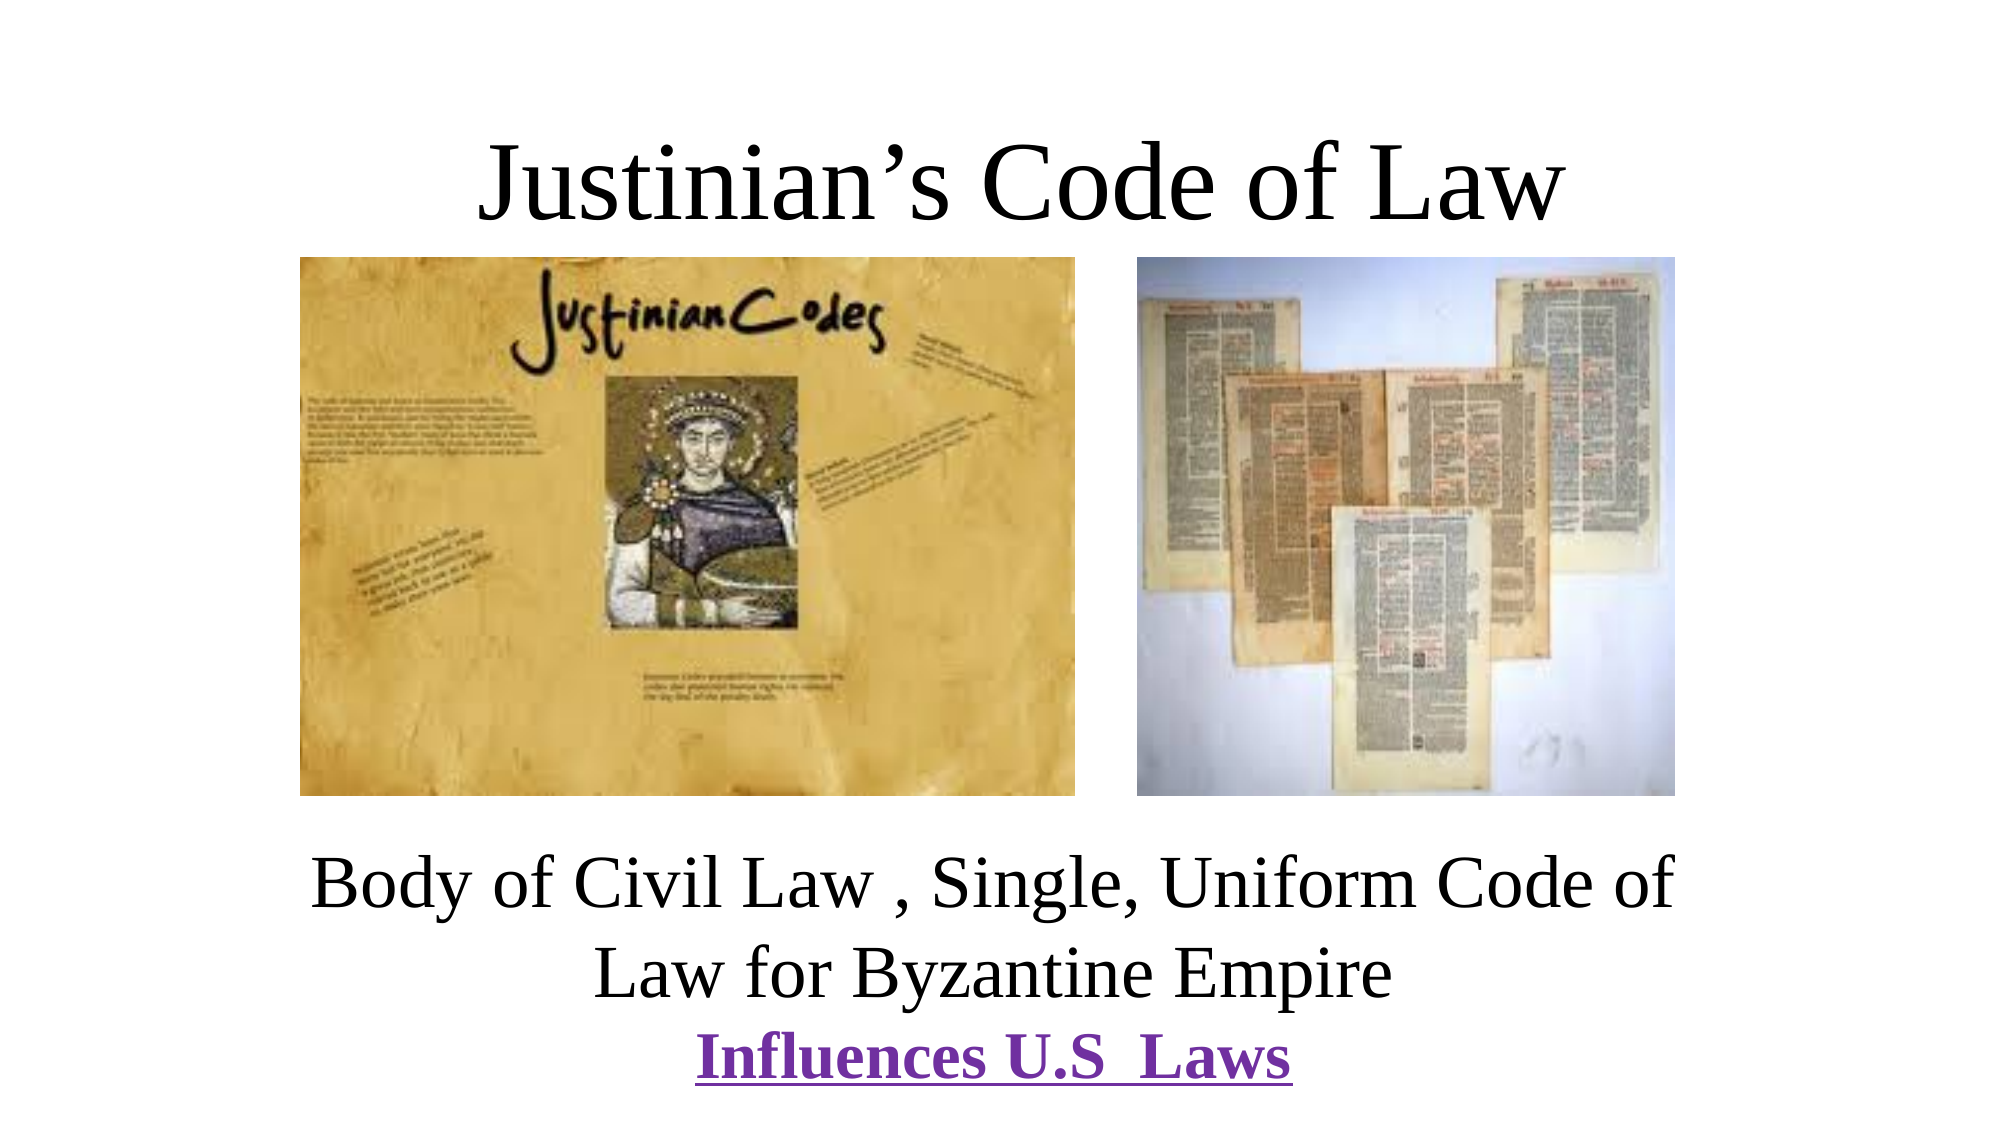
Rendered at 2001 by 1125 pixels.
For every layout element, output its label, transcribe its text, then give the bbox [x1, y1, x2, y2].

picture [1137, 257, 1676, 796]
picture [299, 257, 1076, 796]
text_box Justinian’s Code of Law [462, 99, 1600, 250]
text_box Body of Civil Law , Single, Uniform Code of Law for Byzantine Empire Influences U.S Laws [274, 824, 1713, 1100]
